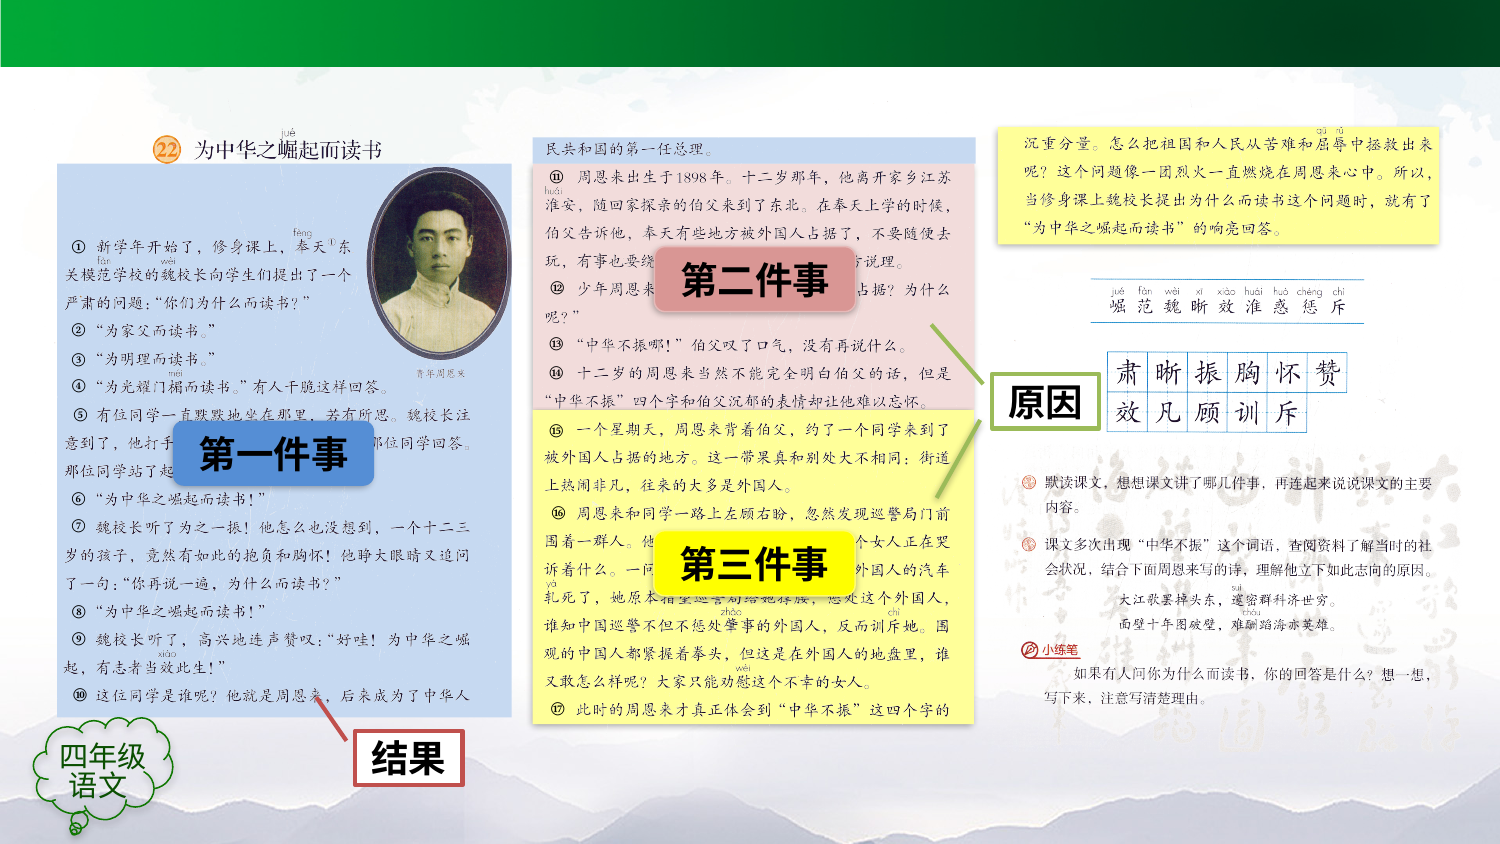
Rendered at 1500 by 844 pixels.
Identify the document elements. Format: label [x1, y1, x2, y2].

picture [0, 0, 1500, 844]
text_box [0, 717, 234, 820]
text_box [936, 373, 1100, 499]
text_box [26, 98, 1468, 752]
text_box [55, 158, 590, 726]
